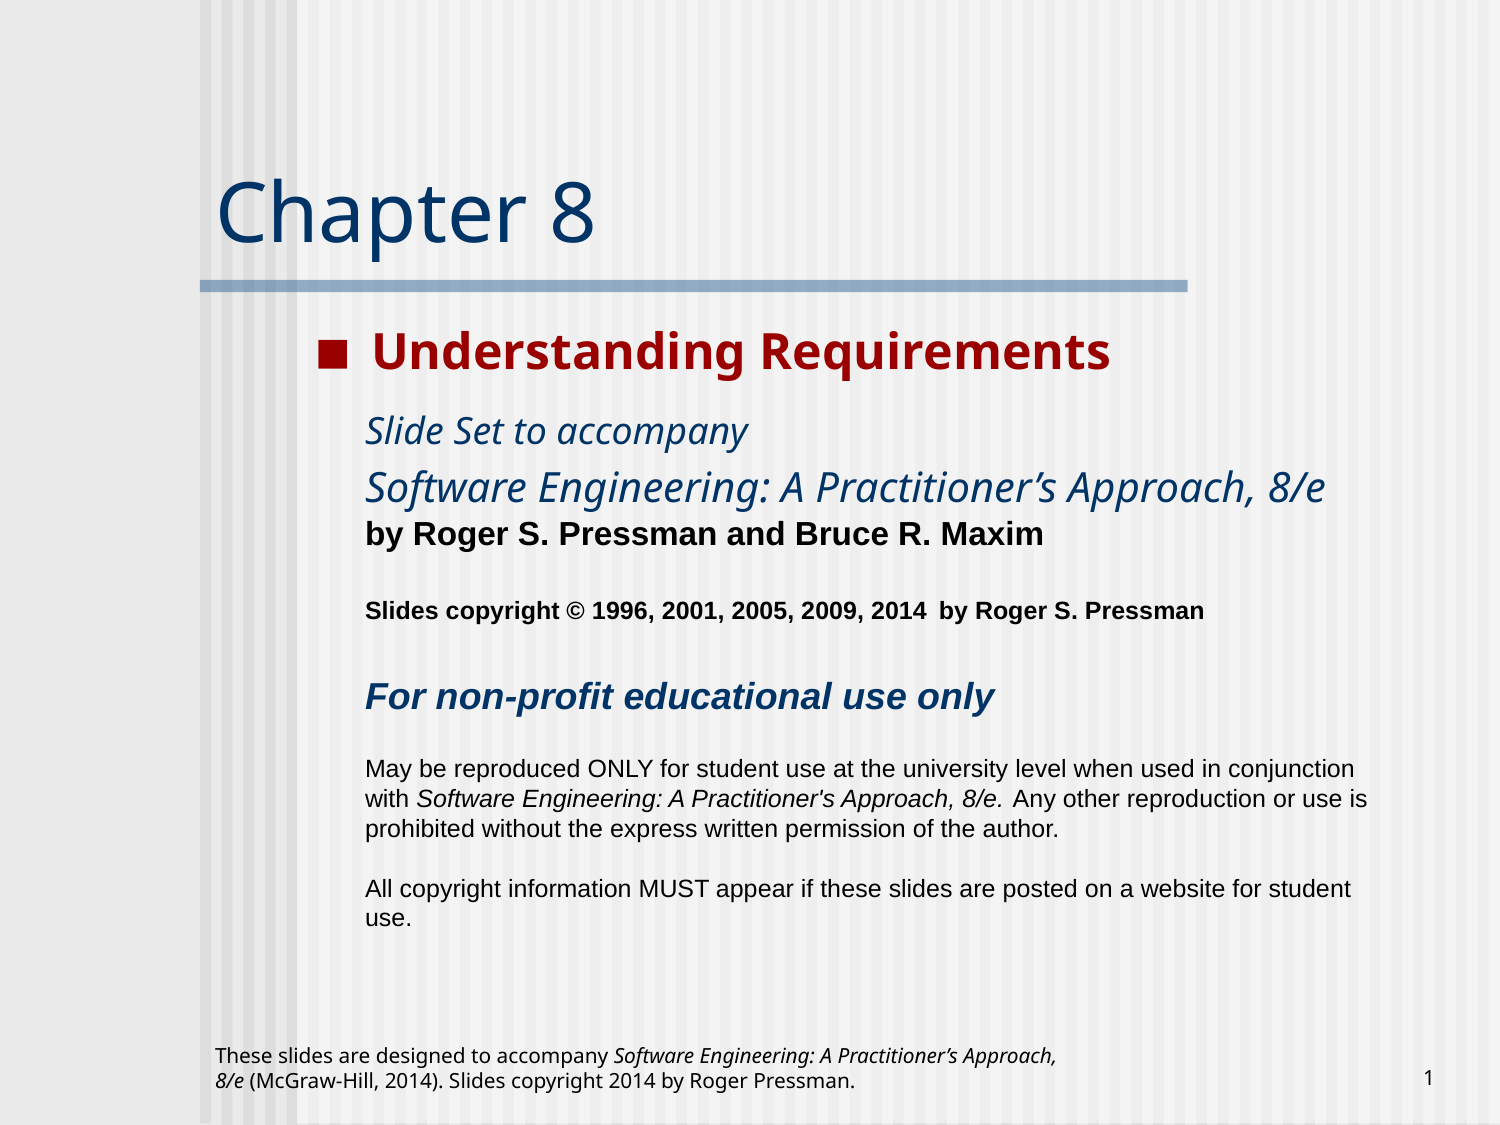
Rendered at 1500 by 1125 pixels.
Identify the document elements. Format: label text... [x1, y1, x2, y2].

list Understanding Requirements [300, 312, 1438, 1000]
text_box Slide Set to accompany Software Engineering: A Practitioner’s Approach, 8/e by Roger S. Pressman and Bruce R. Maxim Slides copyright © 1996, 2001, 2005, 2009, 2014 by Roger S. Pressman For non-profit educational use only May be reproduced ONLY for student use at the university level when used in conjunction with Software Engineering: A Practitioner's Approach, 8/e. Any other reproduction or use is prohibited without the express written permission of the author. All copyright information MUST appear if these slides are posted on a website for student use. [349, 399, 1413, 946]
title Chapter 8 [200, 162, 1300, 267]
text_box These slides are designed to accompany Software Engineering: A Practitioner’s Approach, 8/e (McGraw-Hill, 2014). Slides copyright 2014 by Roger Pressman. [199, 1024, 1100, 1100]
text_box 1 [1237, 1024, 1450, 1100]
